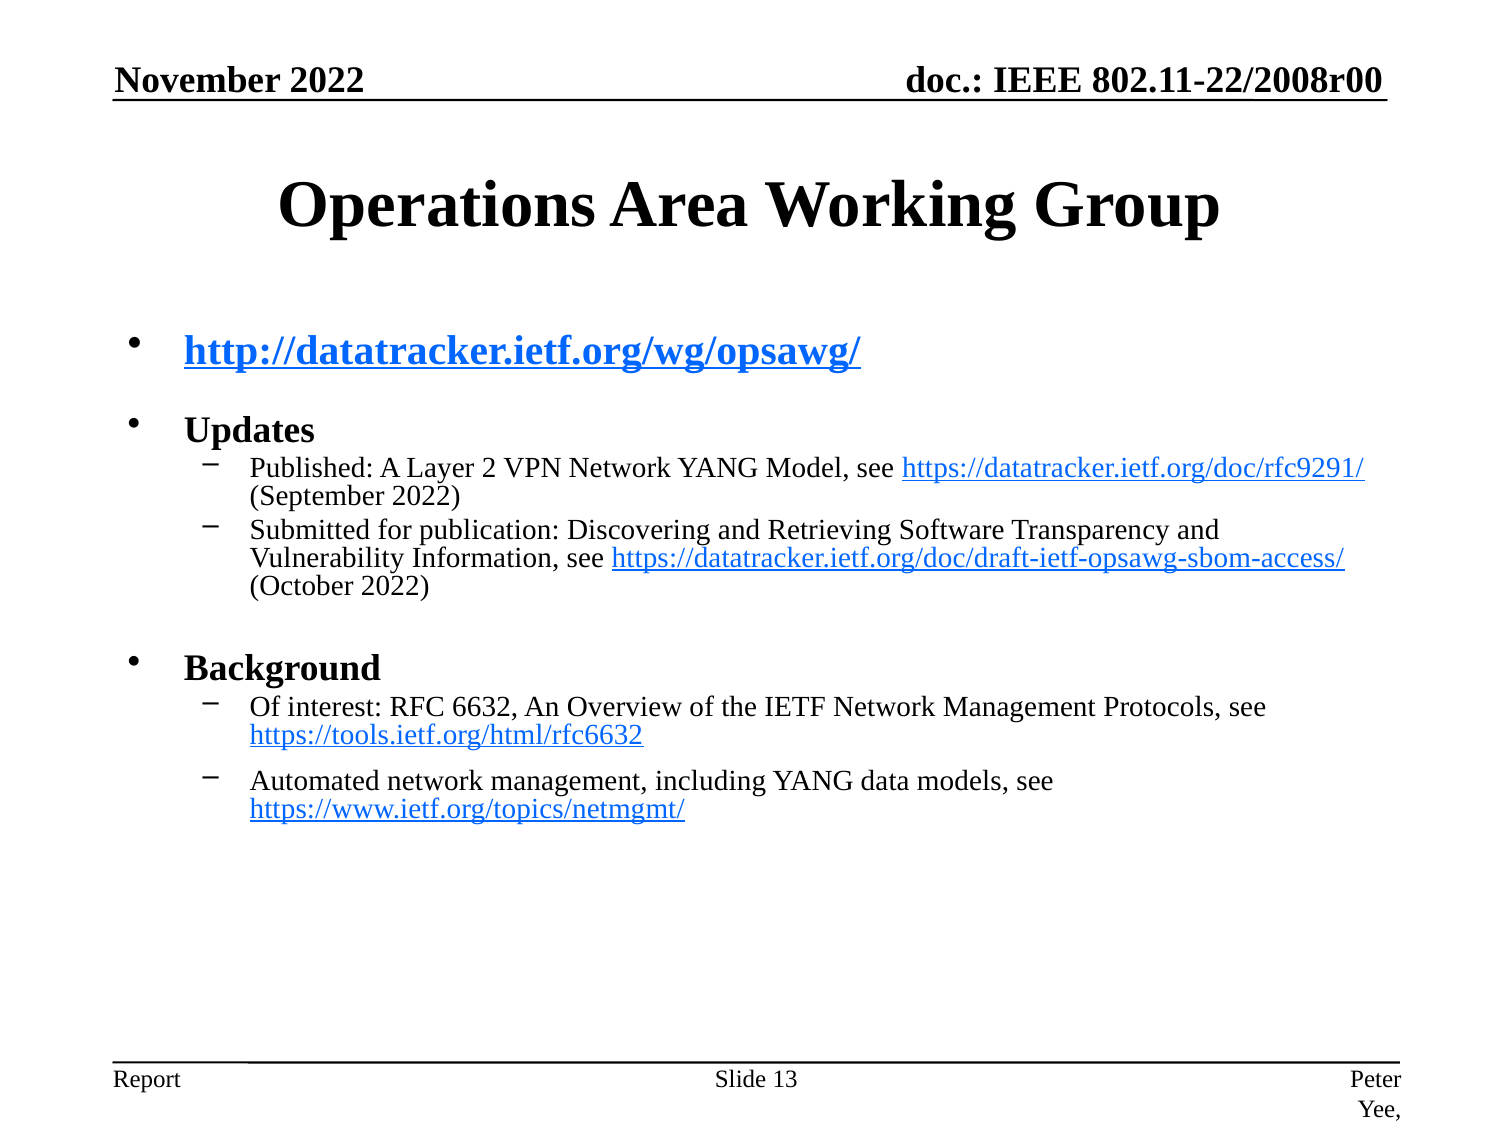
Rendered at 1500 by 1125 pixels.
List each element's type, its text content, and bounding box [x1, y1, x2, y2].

title Operations Area Working Group [112, 112, 1388, 288]
list http://datatracker.ietf.org/wg/opsawg/ Updates Published: A Layer 2 VPN Network YANG Model, see https://datatracker.ietf.org/doc/rfc9291/ (September 2022) Submitted for publication: Discovering and Retrieving Software Transparency and Vulnerability Information, see https://datatracker.ietf.org/doc/draft-ietf-opsawg-sbom-access/ (October 2022) Background Of interest: RFC 6632, An Overview of the IETF Network Management Protocols, see https://tools.ietf.org/html/rfc6632 Automated network management, including YANG data models, see https://www.ietf.org/topics/netmgmt/ [112, 324, 1388, 1000]
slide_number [114, 54, 425, 100]
footer Peter Yee, AKAYLA [1325, 1062, 1402, 1093]
slide_number Slide 13 [712, 1062, 800, 1093]
